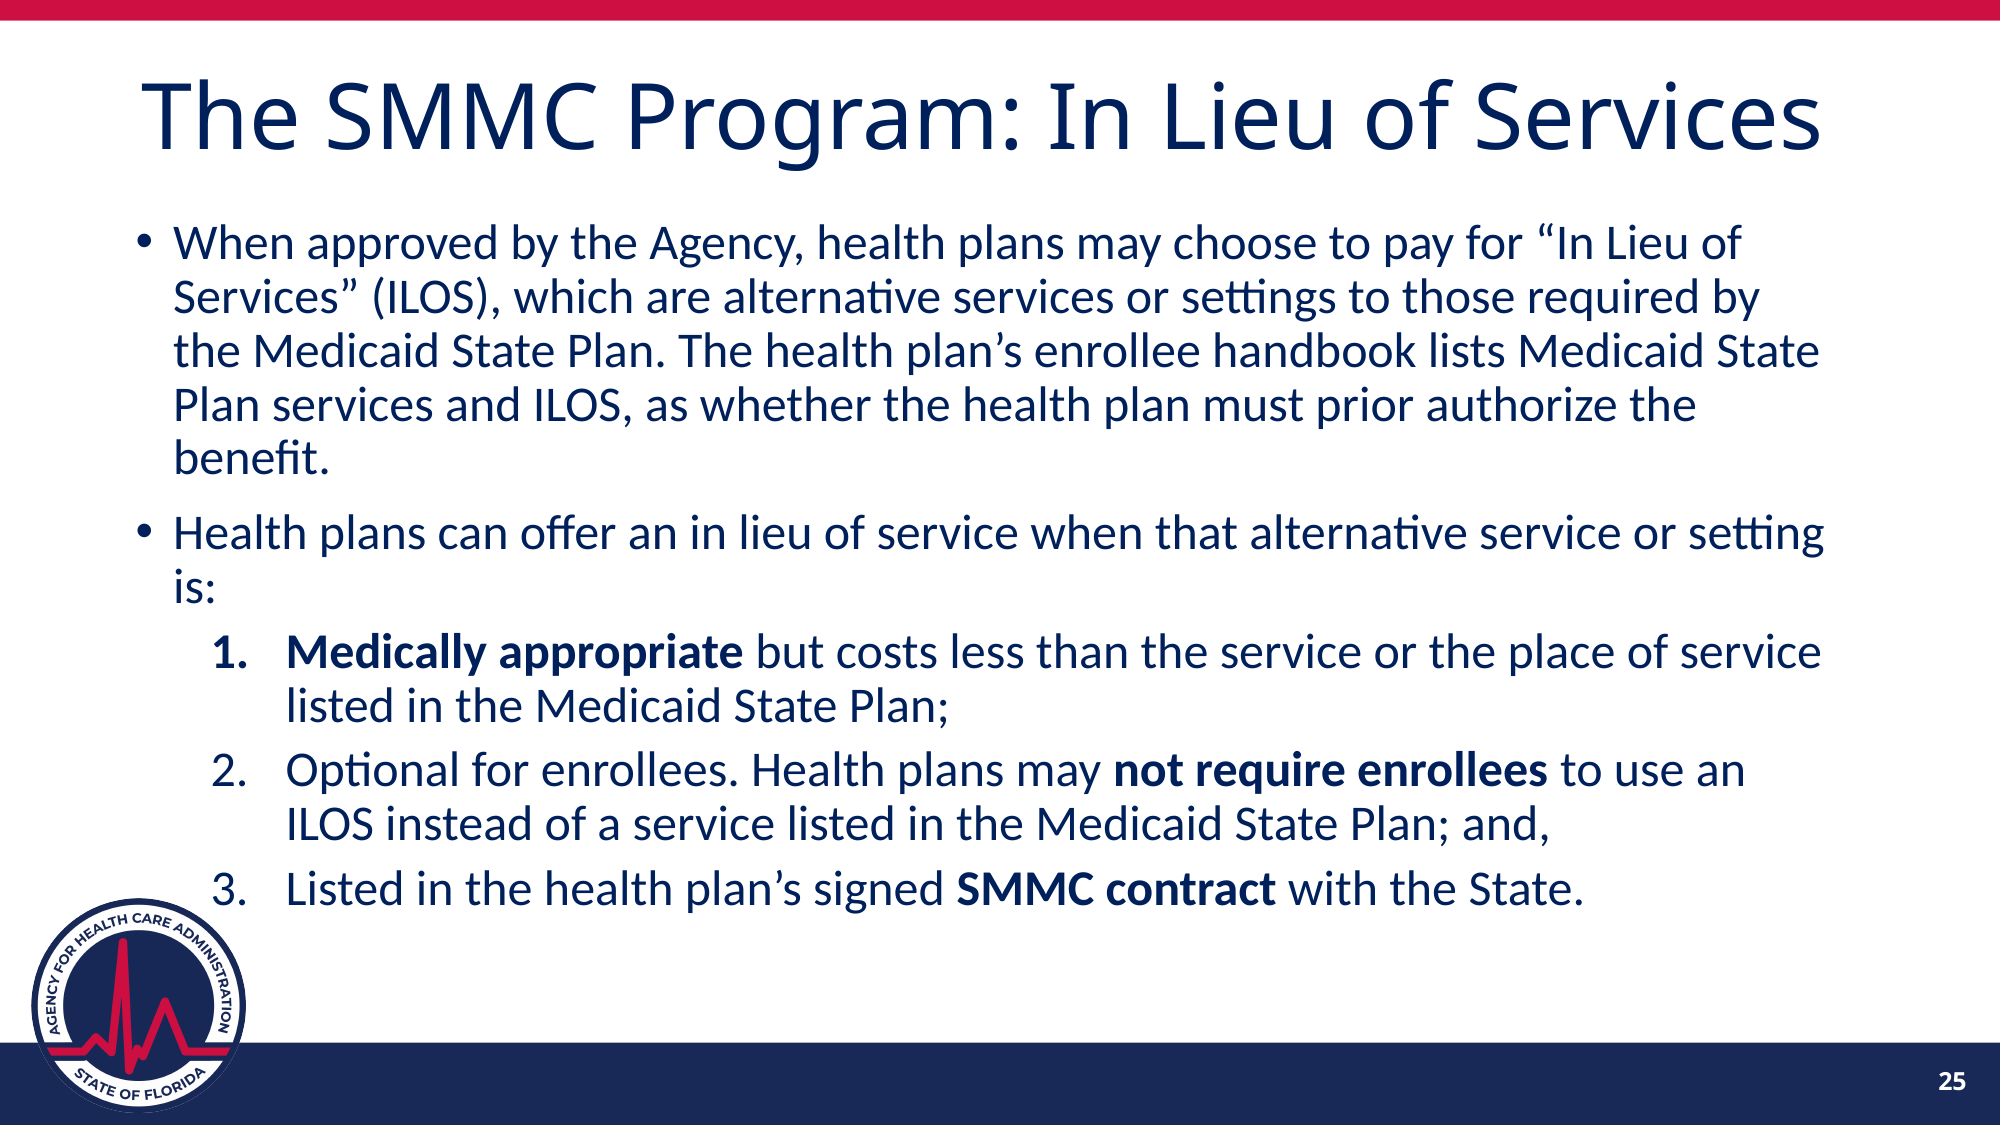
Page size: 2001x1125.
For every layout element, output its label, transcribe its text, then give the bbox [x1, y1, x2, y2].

picture [31, 898, 246, 1113]
list When approved by the Agency, health plans may choose to pay for “In Lieu of Services” (ILOS), which are alternative services or settings to those required by the Medicaid State Plan. The health plan’s enrollee handbook lists Medicaid State Plan services and ILOS, as whether the health plan must prior authorize the benefit. Health plans can offer an in lieu of service when that alternative service or setting is: Medically appropriate but costs less than the service or the place of service listed in the Medicaid State Plan; Optional for enrollees. Health plans may not require enrollees to use an ILOS instead of a service listed in the Medicaid State Plan; and, Listed in the health plan’s signed SMMC contract with the State. [120, 208, 1846, 923]
title The SMMC Program: In Lieu of Services [16, 31, 1950, 209]
slide_number 25 [1531, 1052, 1982, 1113]
